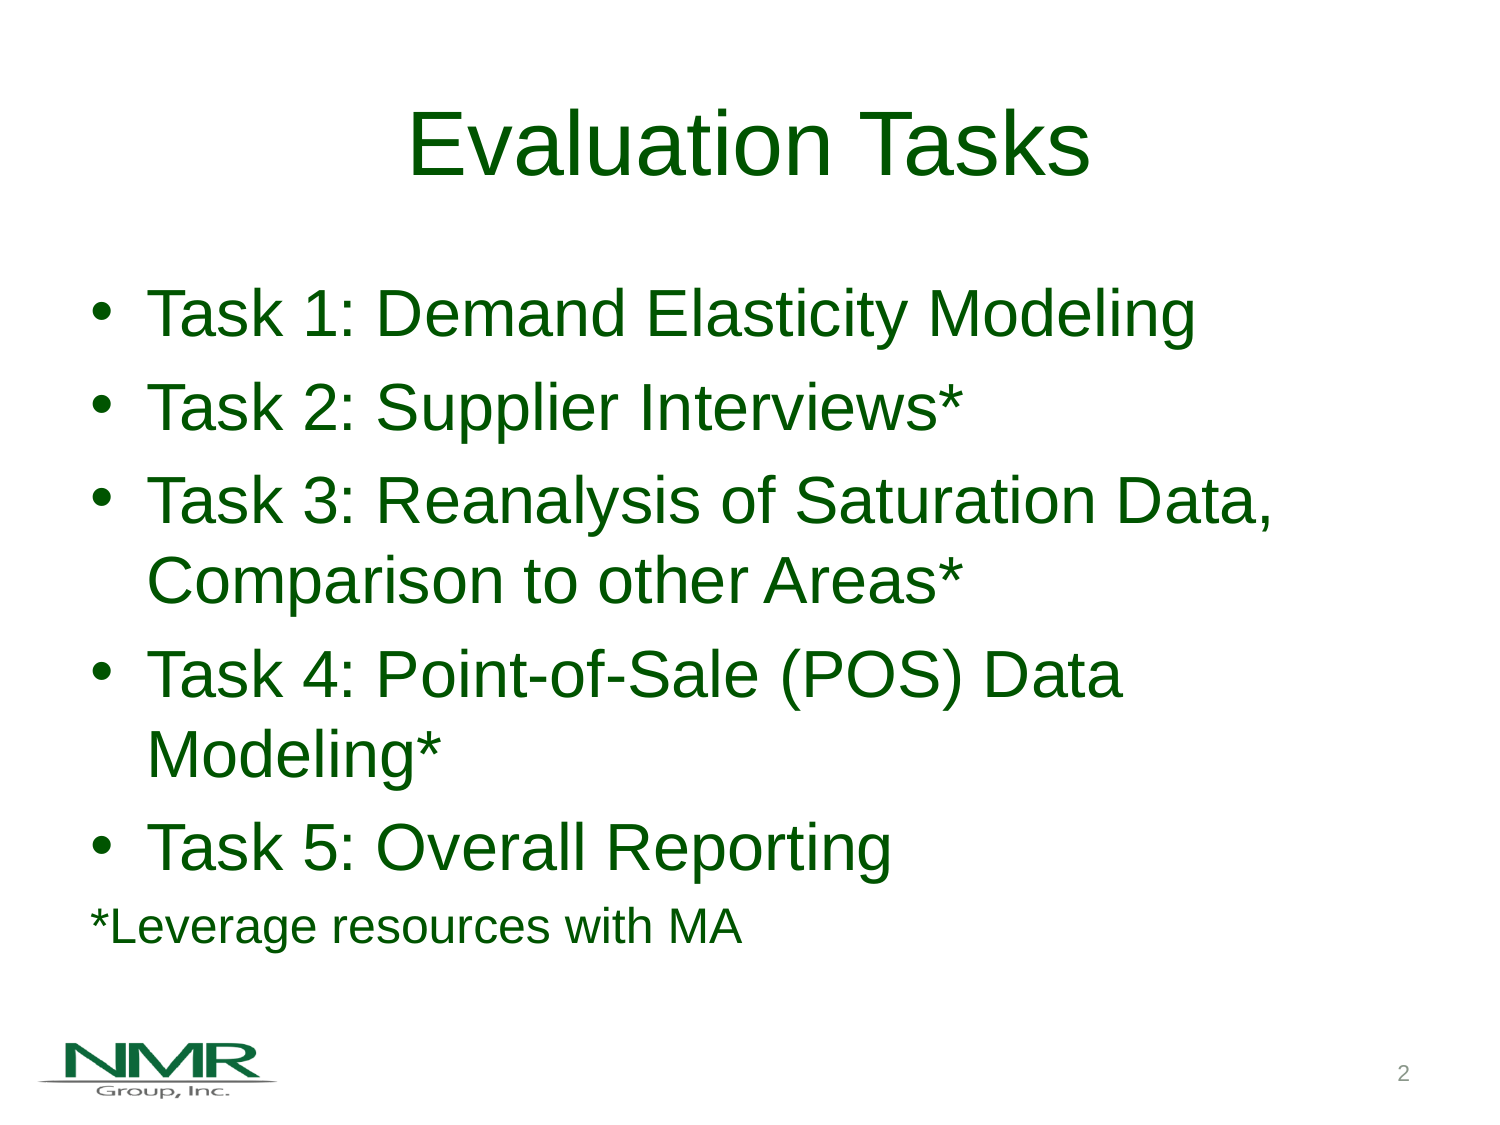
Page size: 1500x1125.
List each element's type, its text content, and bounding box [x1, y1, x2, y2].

list Task 1: Demand Elasticity Modeling Task 2: Supplier Interviews* Task 3: Reanalysis of Saturation Data, Comparison to other Areas* Task 4: Point-of-Sale (POS) Data Modeling* Task 5: Overall Reporting *Leverage resources with MA [75, 262, 1425, 1025]
title Evaluation Tasks [75, 45, 1425, 233]
slide_number 2 [1074, 1042, 1425, 1103]
picture [37, 1037, 278, 1102]
